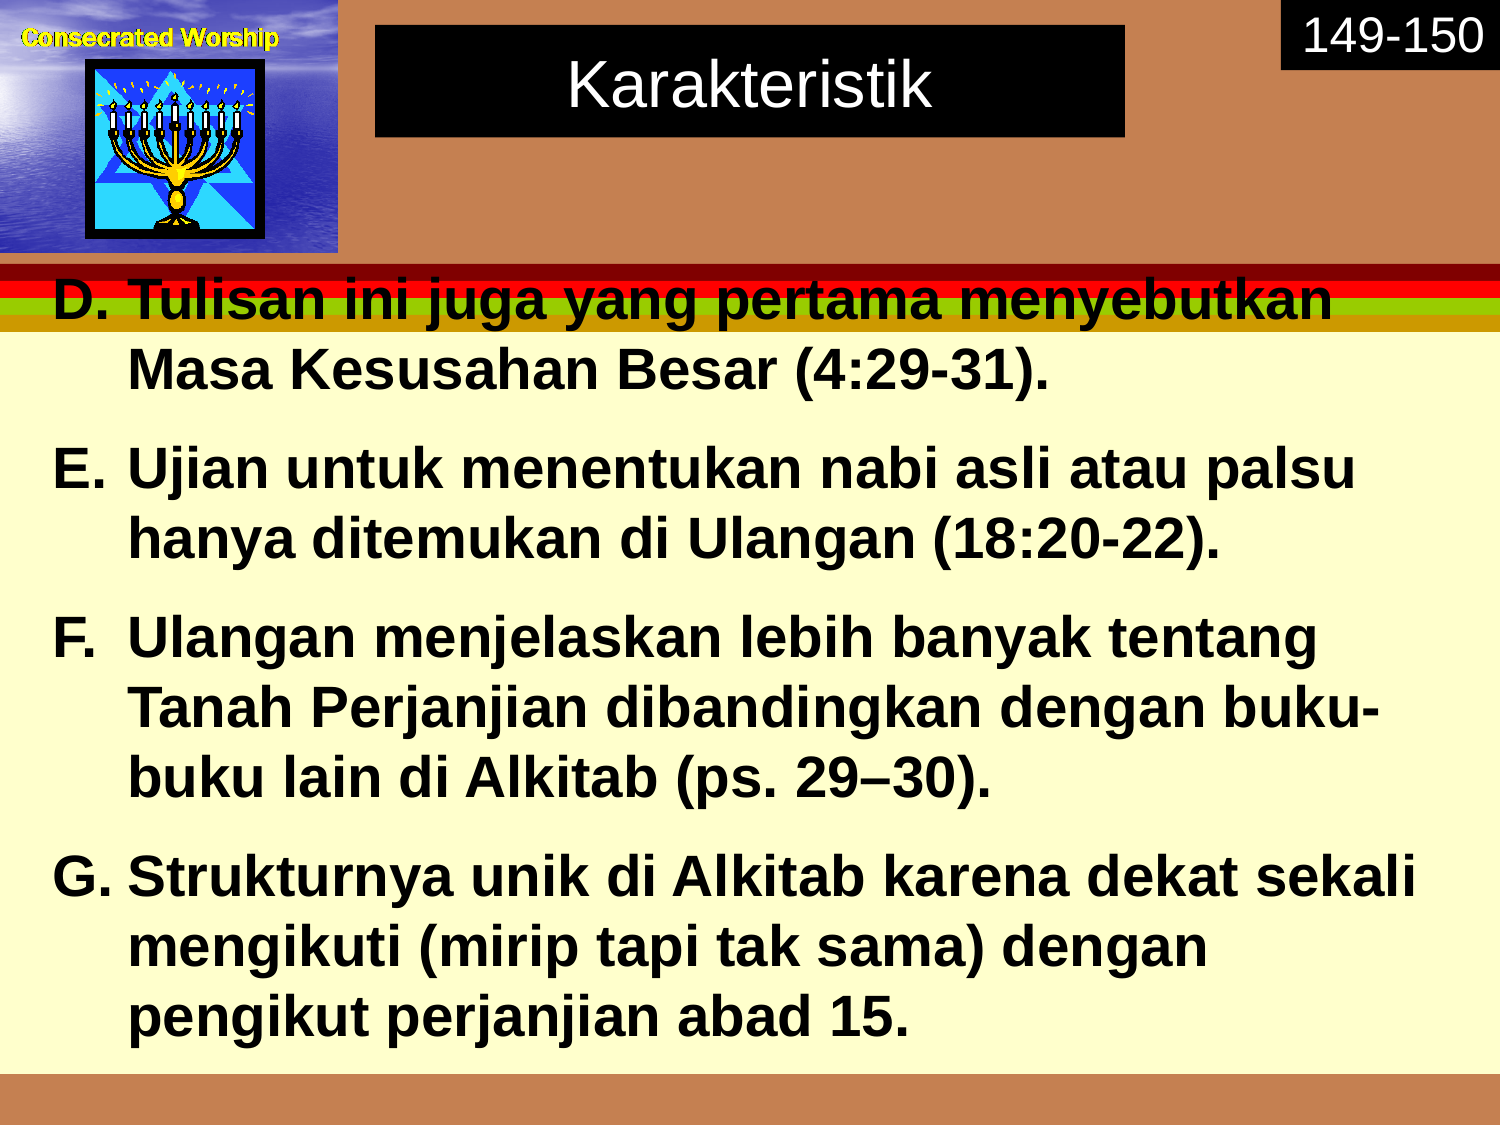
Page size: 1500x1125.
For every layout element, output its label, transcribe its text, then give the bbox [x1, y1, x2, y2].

picture [0, 0, 338, 254]
text_box 149-150 [1280, 0, 1500, 71]
title Karakteristik [375, 24, 1125, 138]
text_box Tulisan ini juga yang pertama menyebutkan Masa Kesusahan Besar (4:29-31). Ujian untuk menentukan nabi asli atau palsu hanya ditemukan di Ulangan (18:20-22). Ulangan menjelaskan lebih banyak tentang Tanah Perjanjian dibandingkan dengan buku-buku lain di Alkitab (ps. 29–30). Strukturnya unik di Alkitab karena dekat sekali mengikuti (mirip tapi tak sama) dengan pengikut perjanjian abad 15. [37, 253, 1475, 1056]
